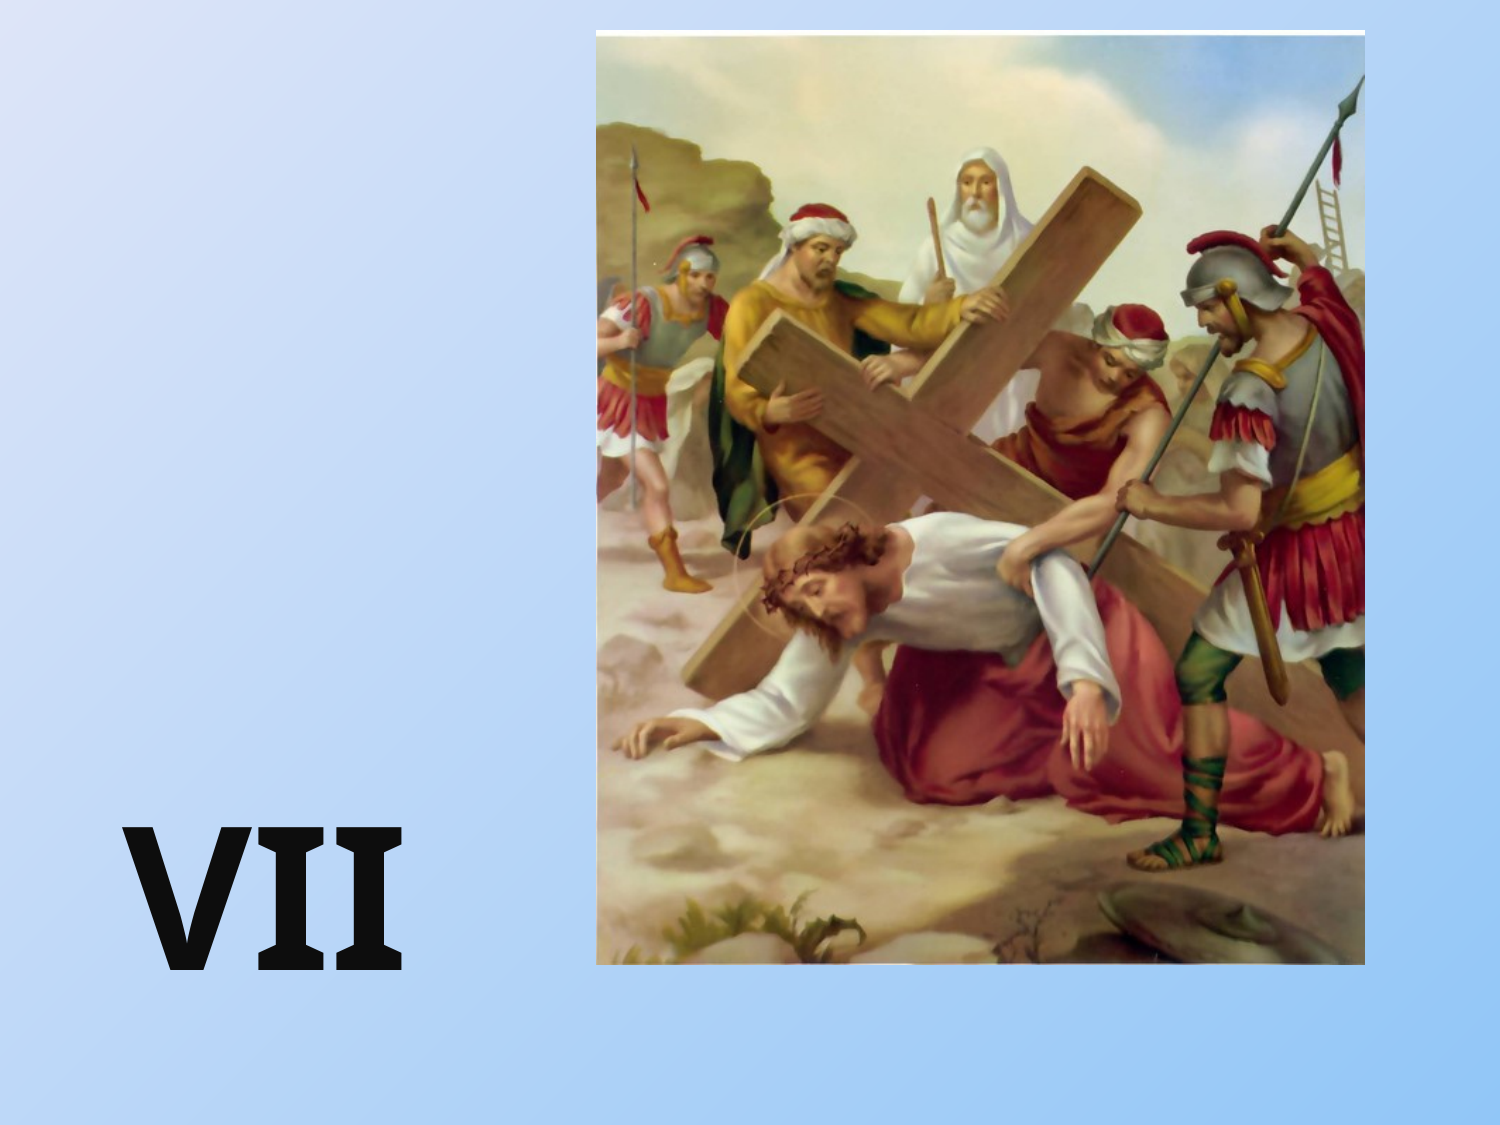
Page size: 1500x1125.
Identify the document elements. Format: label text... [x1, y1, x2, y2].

text_box VII [41, 763, 491, 1018]
picture [596, 30, 1365, 965]
